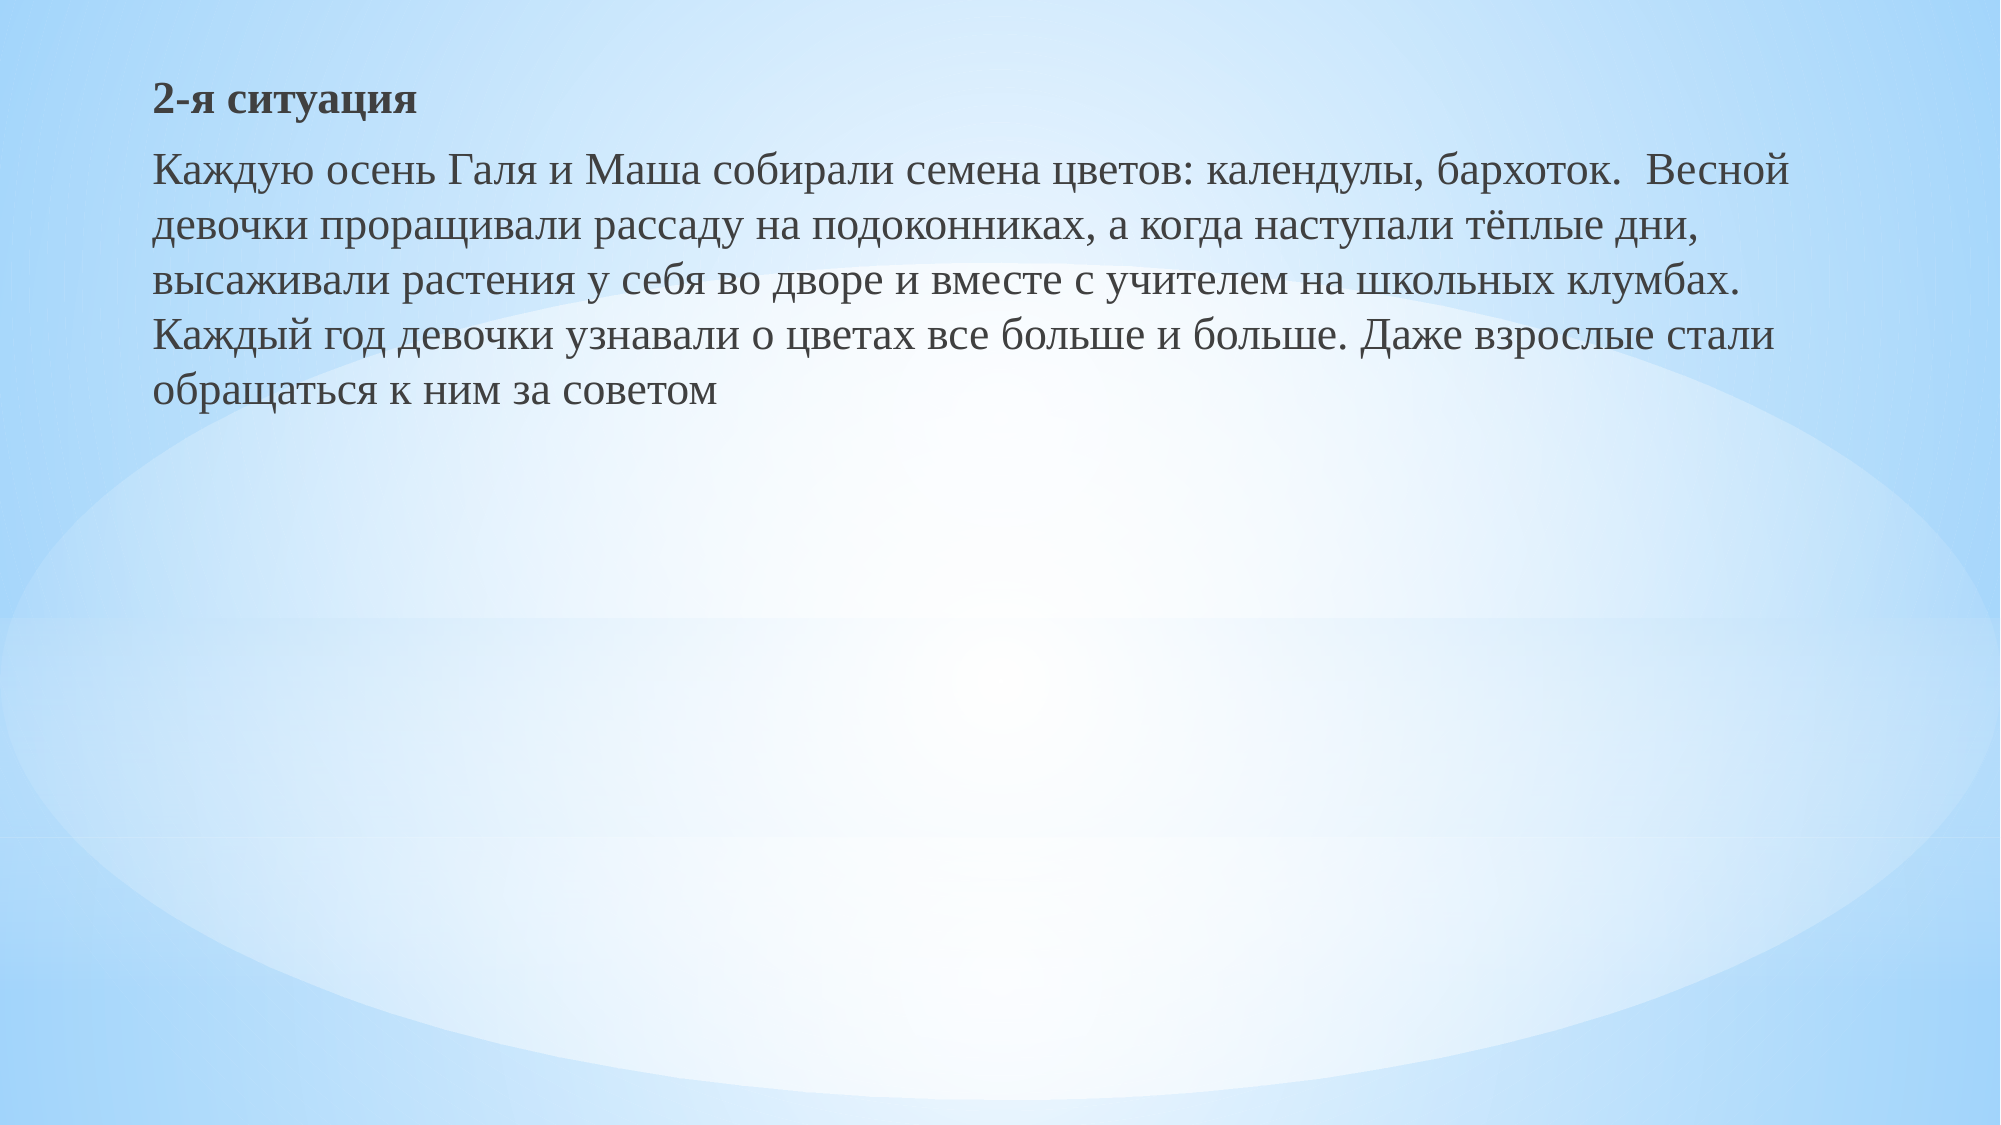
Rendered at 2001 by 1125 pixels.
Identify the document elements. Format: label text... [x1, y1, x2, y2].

list 2-я ситуация Каждую осень Галя и Маша собирали семена цветов: календулы, бархоток. Весной девочки проращивали рассаду на подоконниках, а когда наступали тёплые дни, высаживали растения у себя во дворе и вместе с учителем на школьных клумбах. Каждый год девочки узнавали о цветах все больше и больше. Даже взрослые стали обращаться к ним за советом [137, 60, 1863, 1014]
